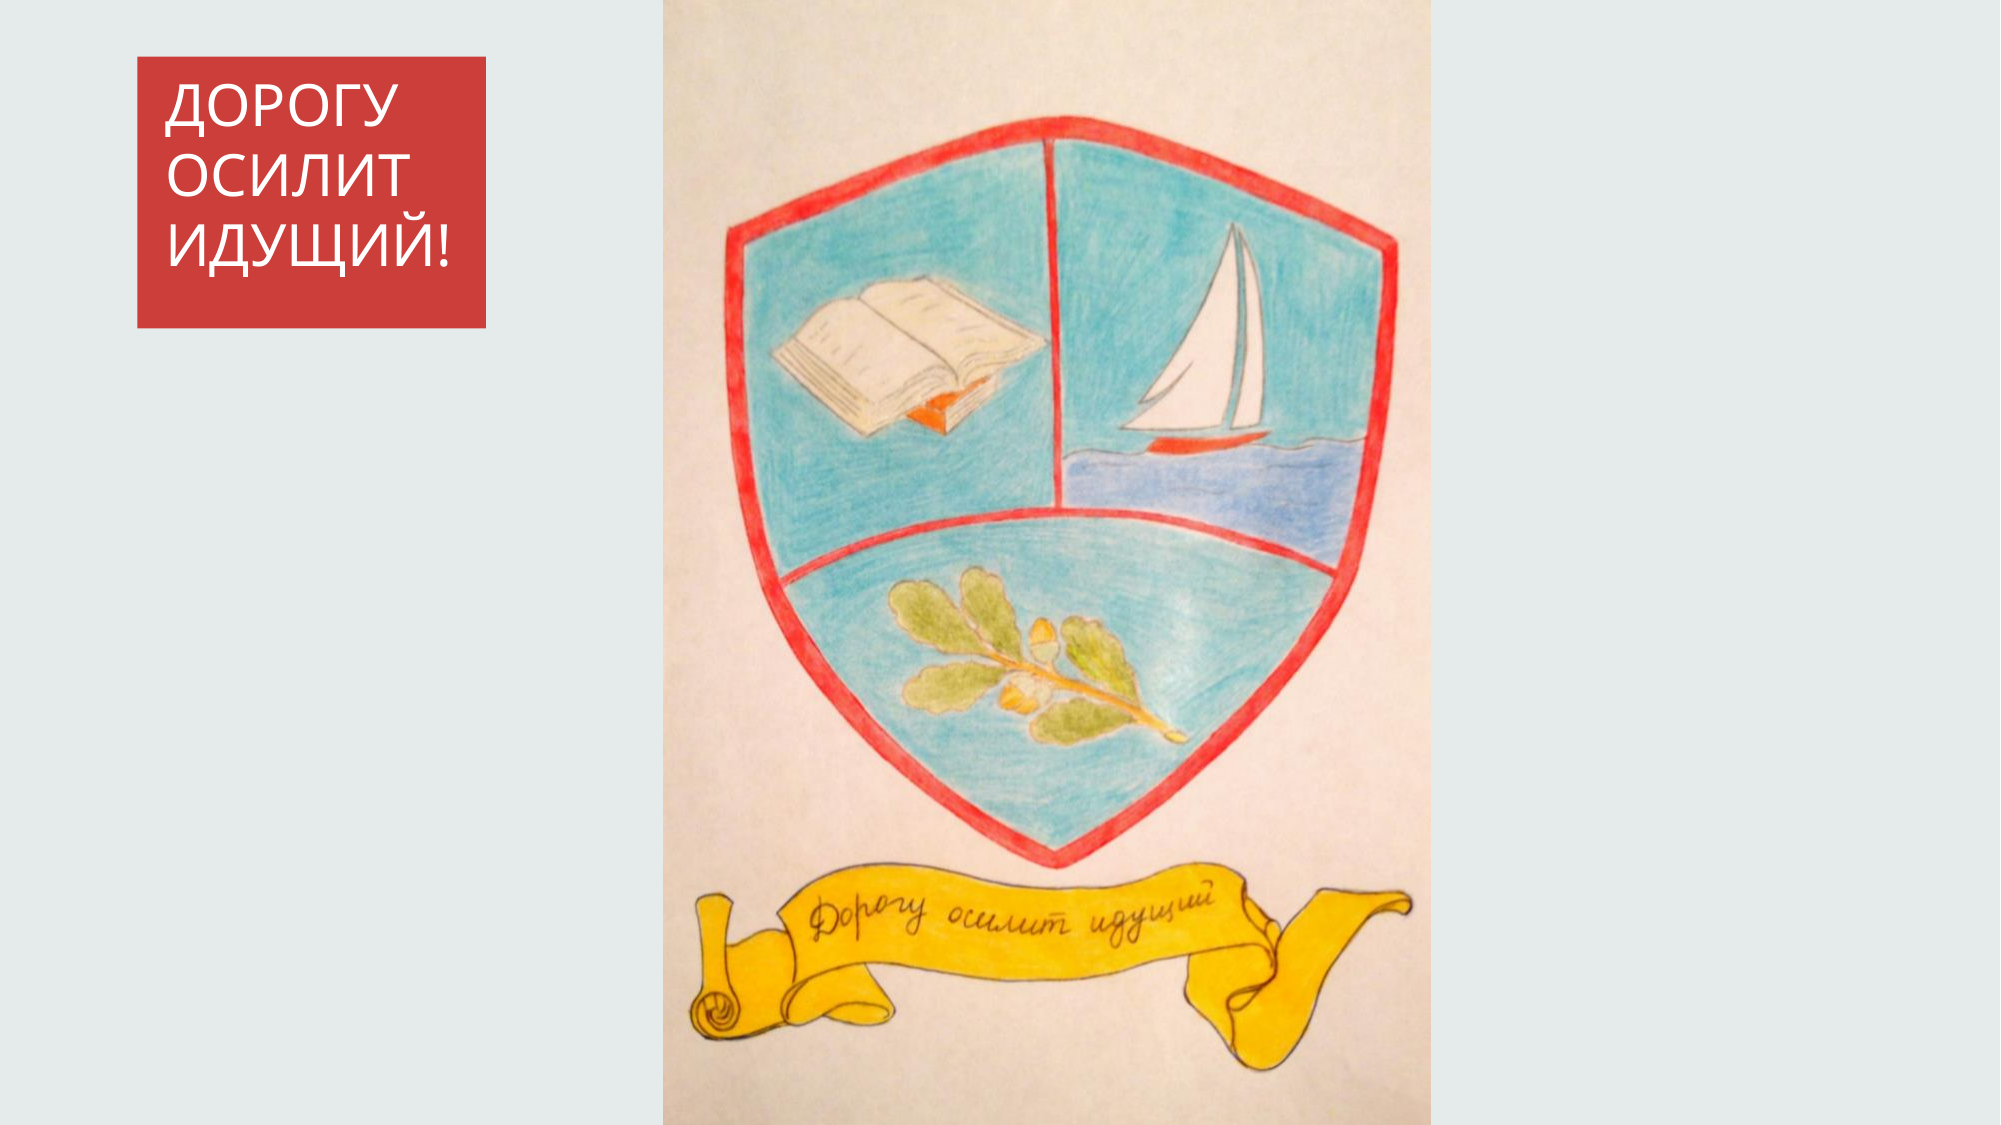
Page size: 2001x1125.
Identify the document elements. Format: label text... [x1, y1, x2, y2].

text_box ДОРОГУ ОСИЛИТ ИДУЩИЙ! [150, 60, 468, 286]
picture [663, 0, 1431, 1125]
text_box [136, 56, 487, 329]
